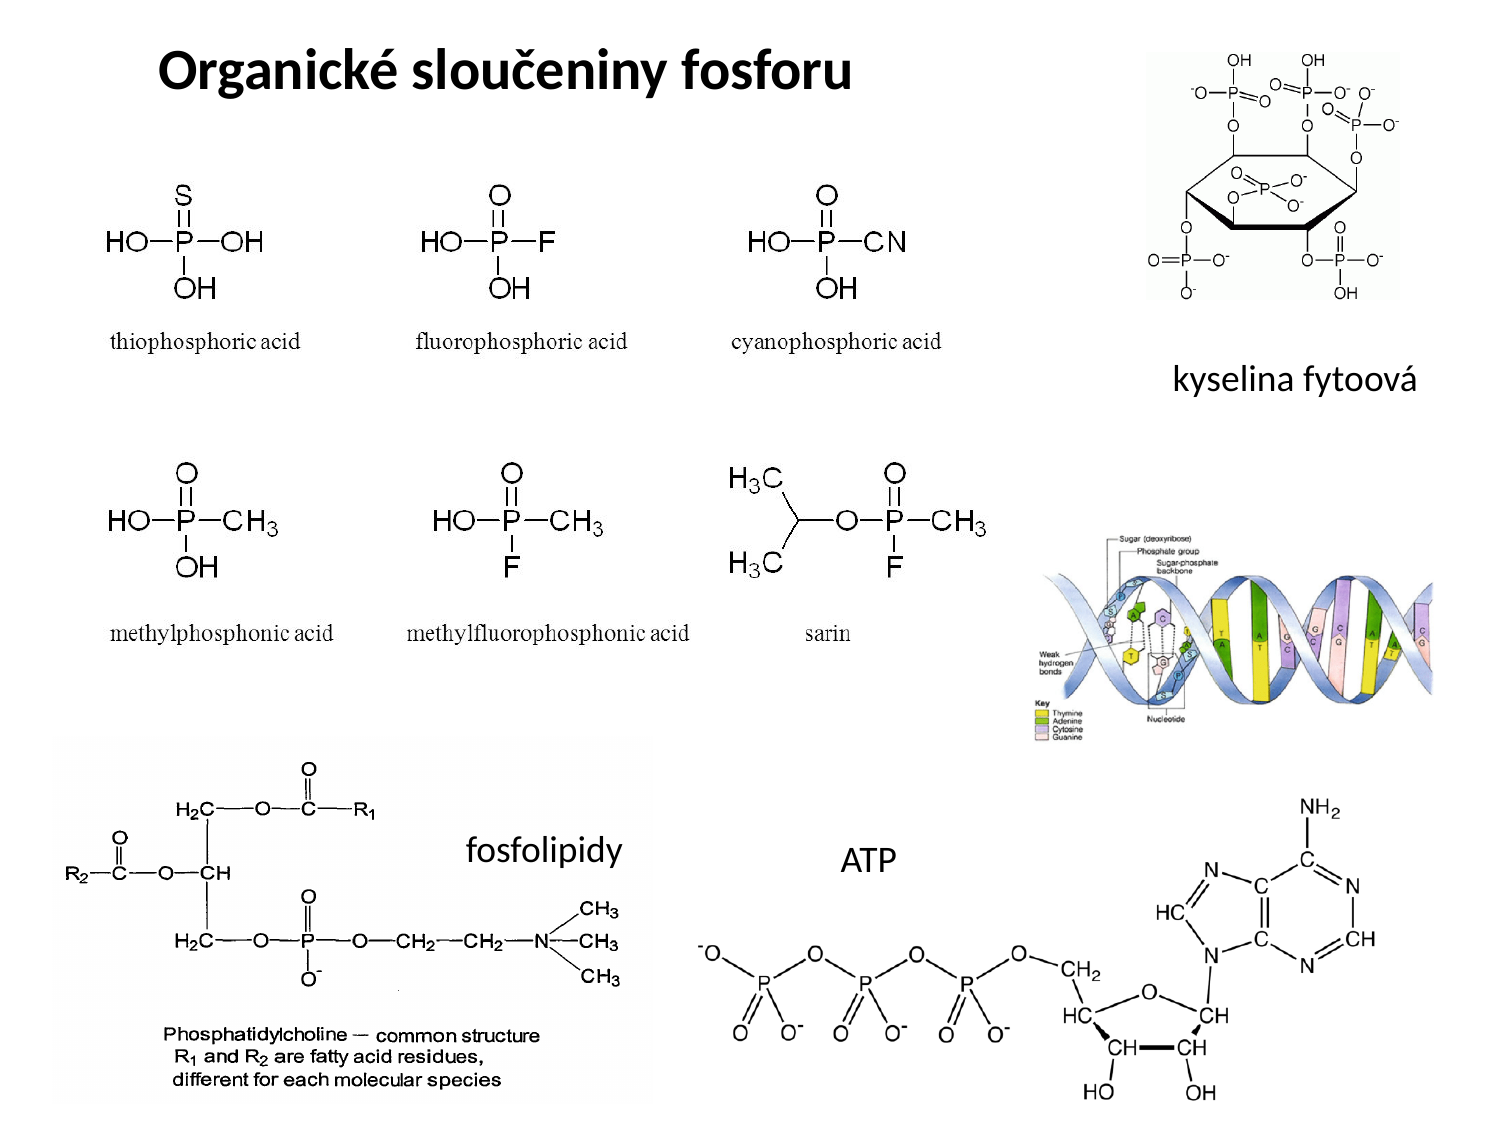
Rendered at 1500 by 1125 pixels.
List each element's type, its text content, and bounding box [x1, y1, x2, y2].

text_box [94, 170, 995, 659]
picture [994, 530, 1468, 755]
picture [51, 736, 653, 1104]
picture [694, 792, 1380, 1104]
picture [1146, 52, 1401, 300]
text_box kyselina fytoová [1157, 346, 1434, 406]
title Organické sloučeniny fosforu [99, 15, 913, 118]
